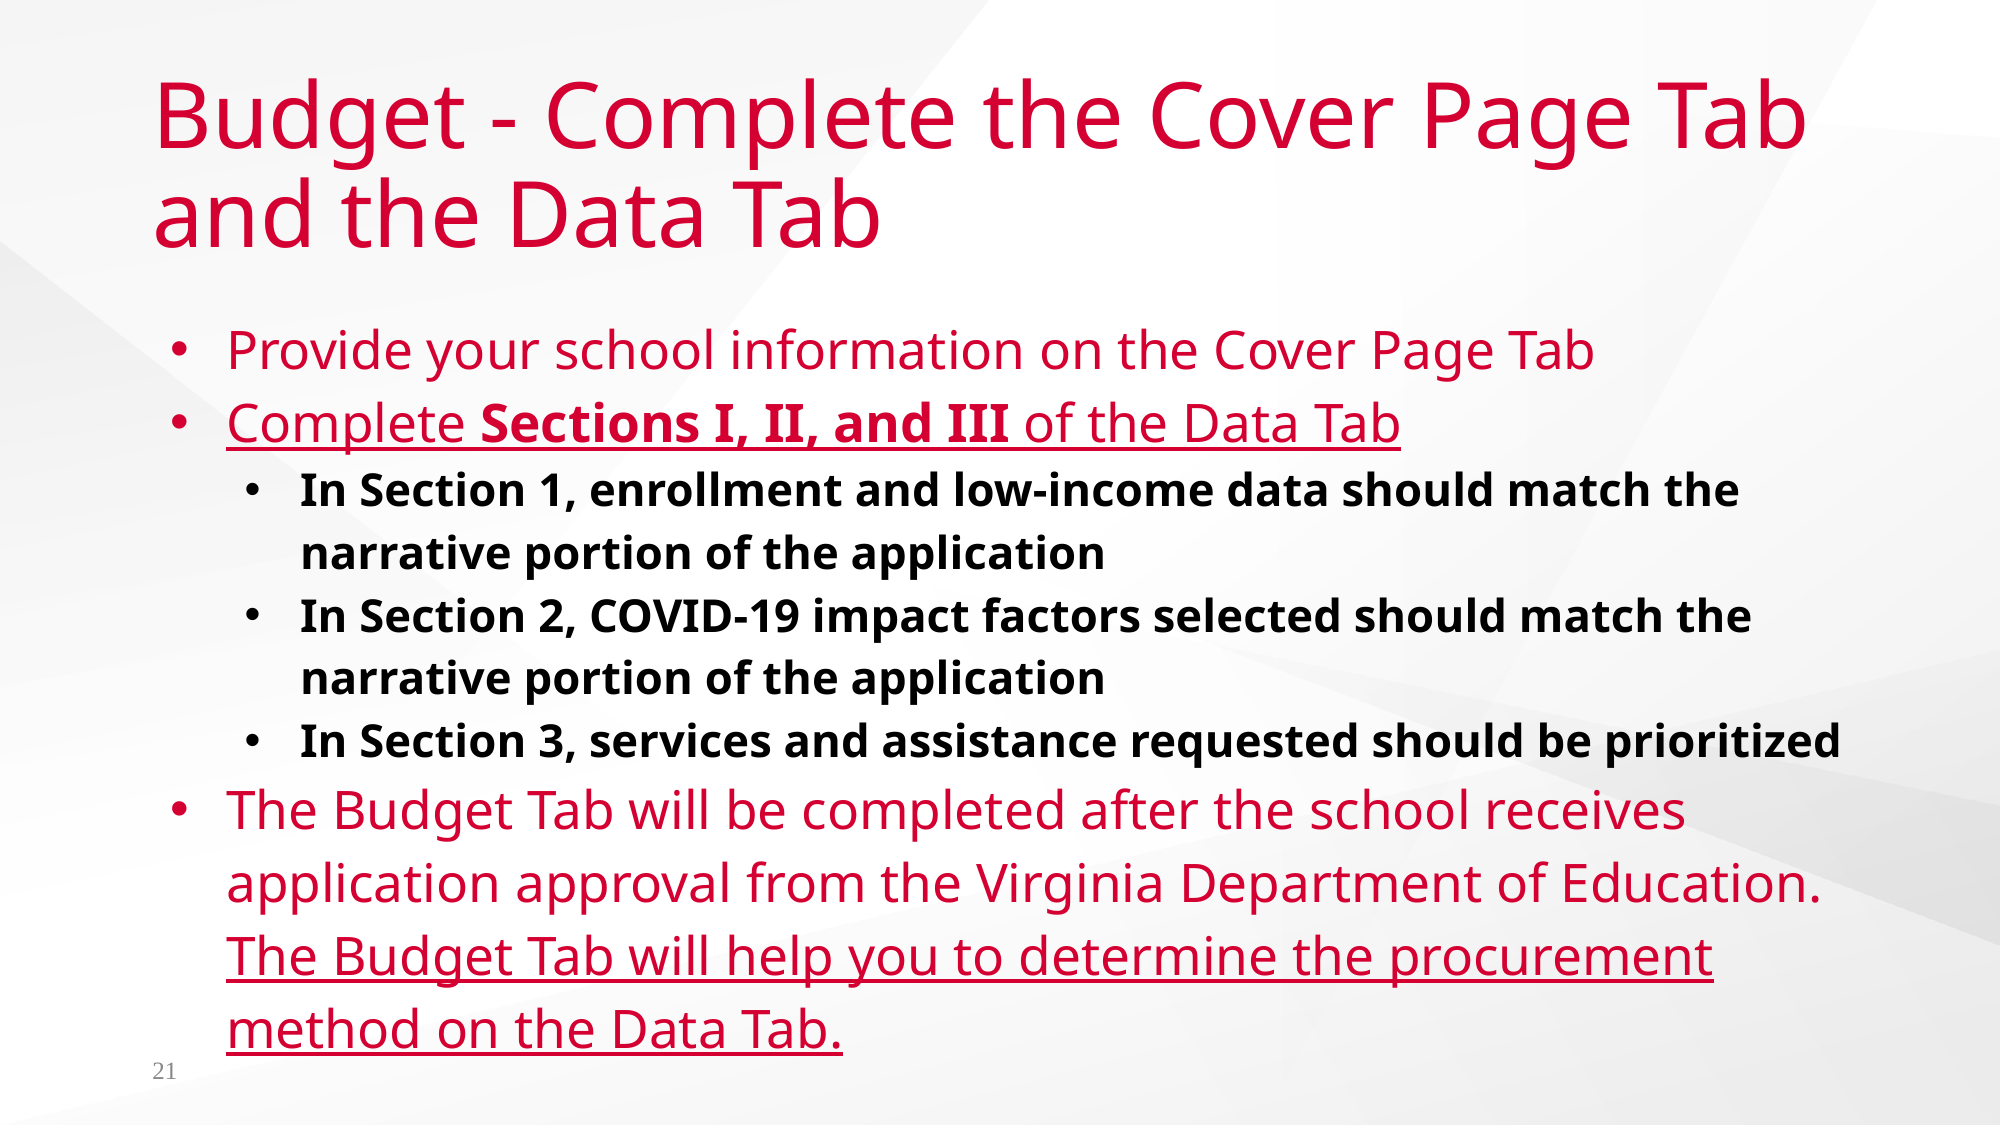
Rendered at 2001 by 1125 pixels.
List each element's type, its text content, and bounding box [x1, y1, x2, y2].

title Budget - Complete the Cover Page Tab and the Data Tab [137, 59, 1863, 278]
list Provide your school information on the Cover Page Tab Complete Sections I, II, and III of the Data Tab In Section 1, enrollment and low-income data should match the narrative portion of the application In Section 2, COVID-19 impact factors selected should match the narrative portion of the application In Section 3, services and assistance requested should be prioritized The Budget Tab will be completed after the school receives application approval from the Virginia Department of Education. The Budget Tab will help you to determine the procurement method on the Data Tab. [137, 299, 1863, 1084]
picture [0, 0, 2000, 1125]
slide_number 21 [137, 1039, 588, 1100]
